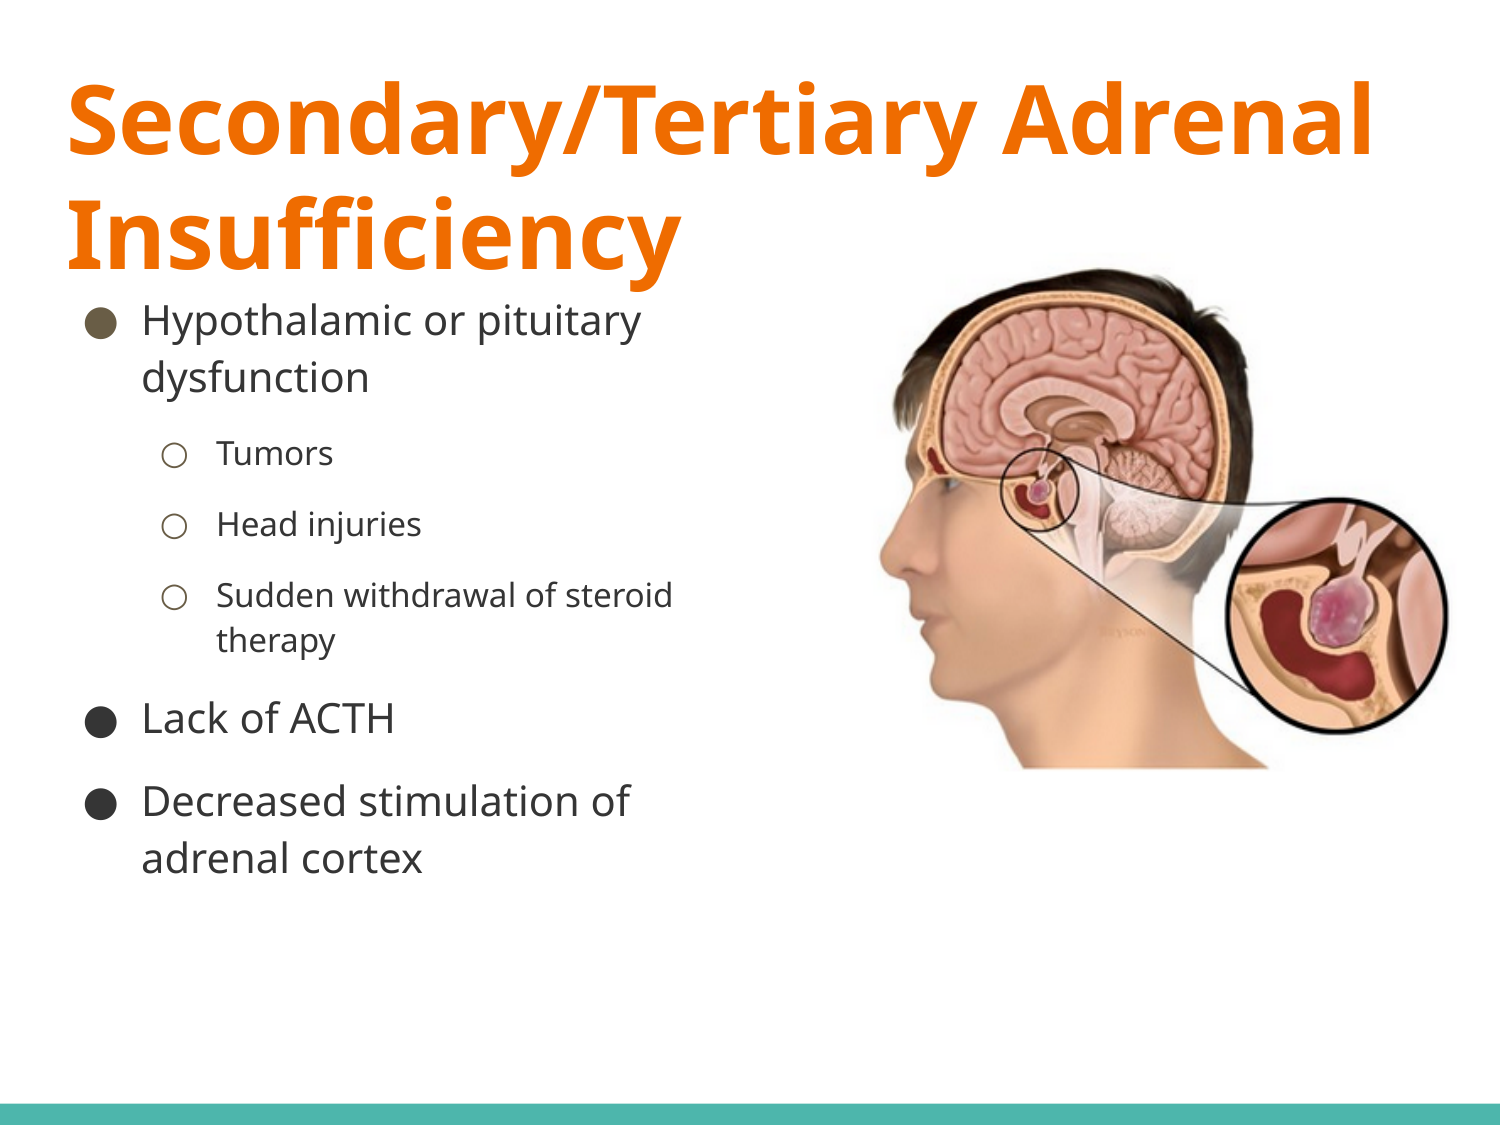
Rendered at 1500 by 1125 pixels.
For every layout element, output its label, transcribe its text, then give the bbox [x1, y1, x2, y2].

title Secondary/Tertiary Adrenal Insufficiency [51, 43, 1500, 199]
list Hypothalamic or pituitary dysfunction Tumors Head injuries Sudden withdrawal of steroid therapy Lack of ACTH Decreased stimulation of adrenal cortex [51, 270, 799, 1035]
picture [797, 241, 1500, 775]
